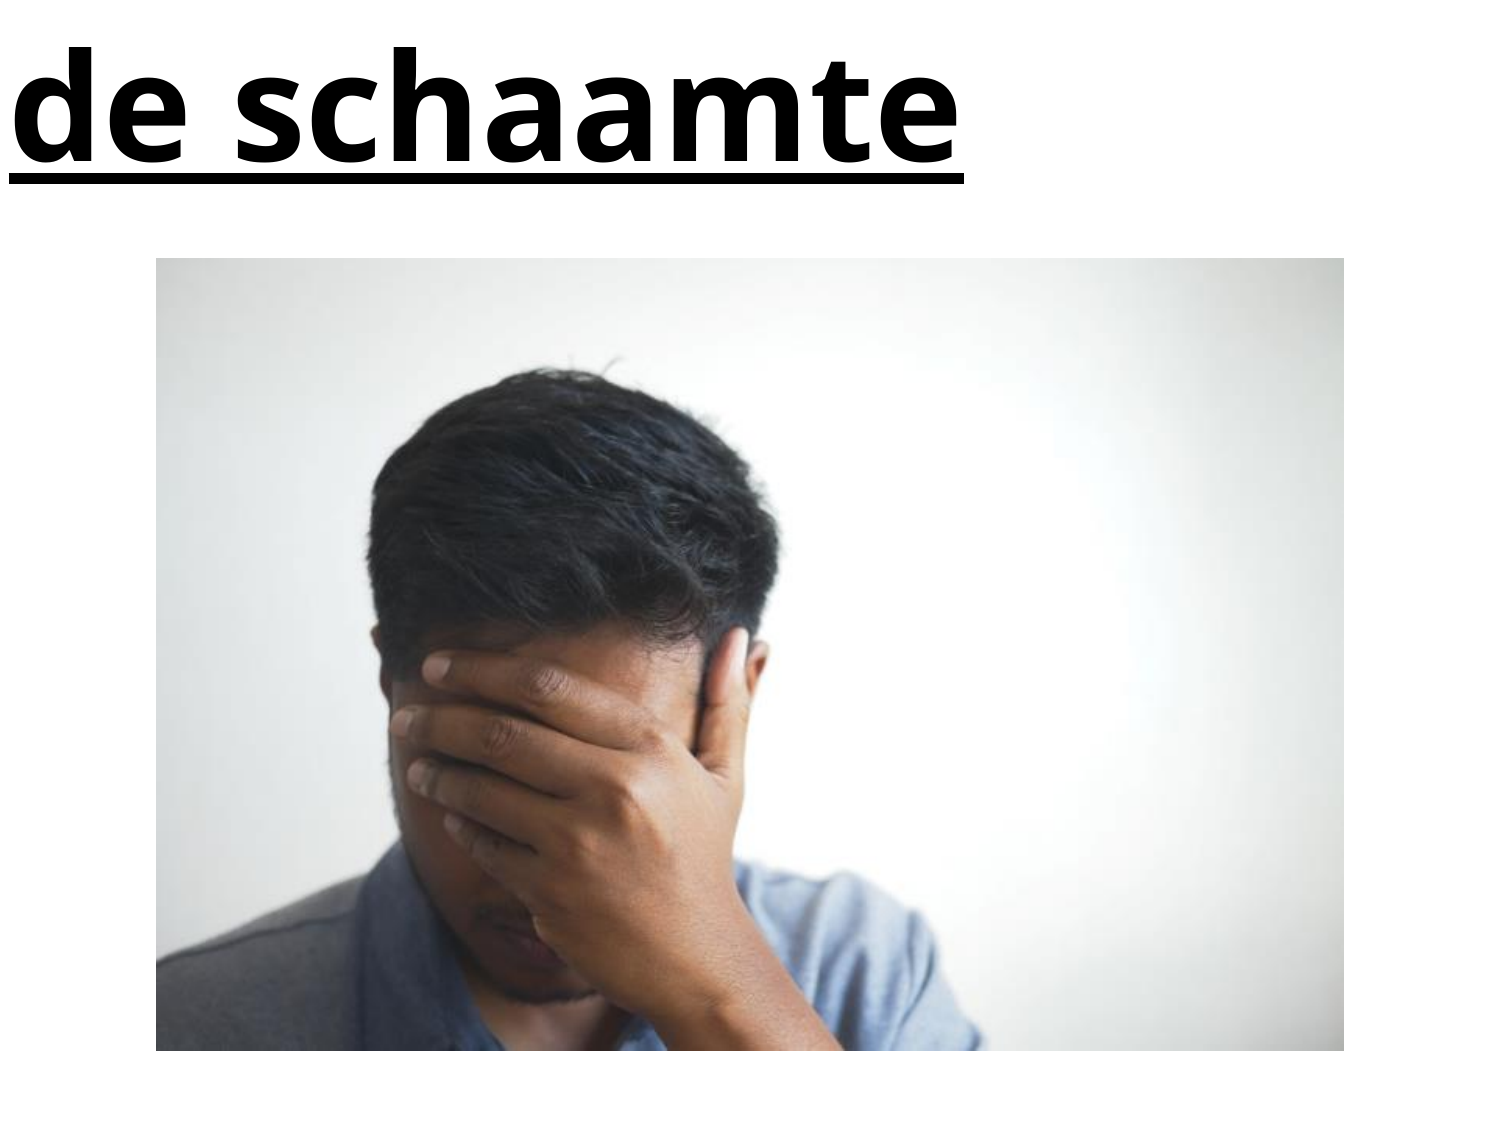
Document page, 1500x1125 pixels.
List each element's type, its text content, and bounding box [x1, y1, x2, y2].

picture [156, 258, 1344, 1051]
text_box de schaamte [0, 4, 1500, 199]
